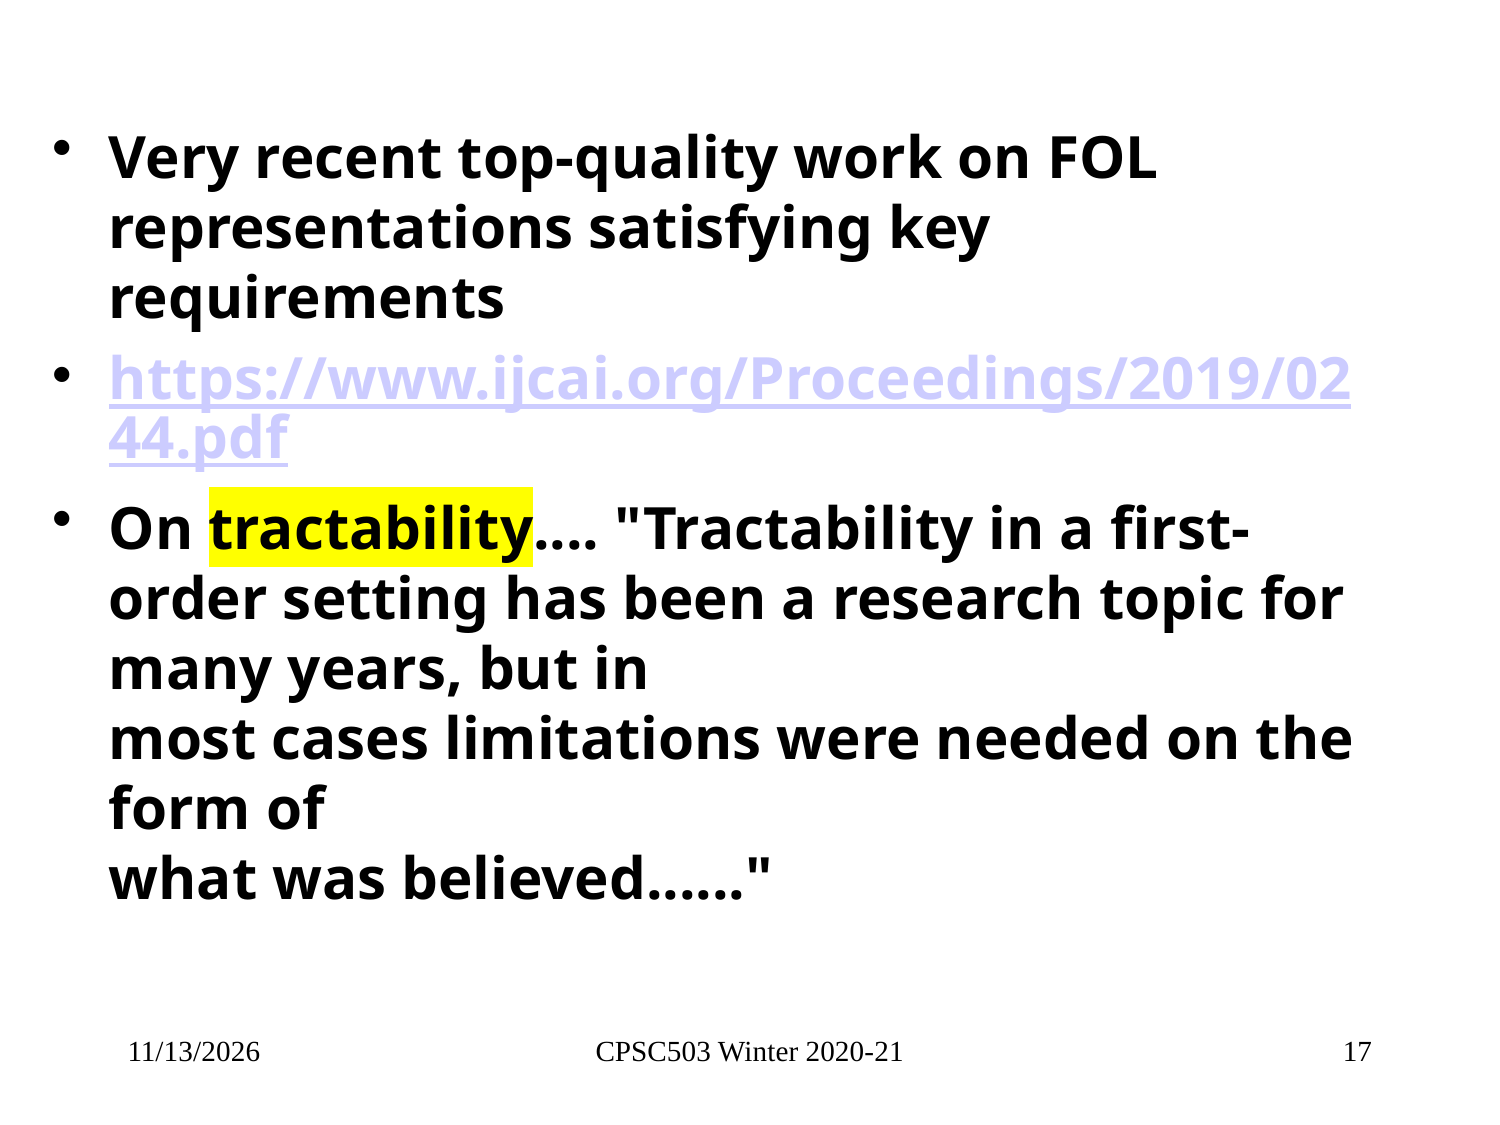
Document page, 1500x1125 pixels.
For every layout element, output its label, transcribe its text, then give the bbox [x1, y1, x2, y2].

slide_number 17 [1074, 1024, 1388, 1101]
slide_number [112, 1024, 426, 1101]
footer CPSC503 Winter 2020-21 [512, 1024, 988, 1101]
list Very recent top-quality work on FOL representations satisfying key requirements https://www.ijcai.org/Proceedings/2019/0244.pdf On tractability.... "Tractability in a first-order setting has been a research topic for many years, but in most cases limitations were needed on the form of what was believed......" [37, 112, 1388, 801]
